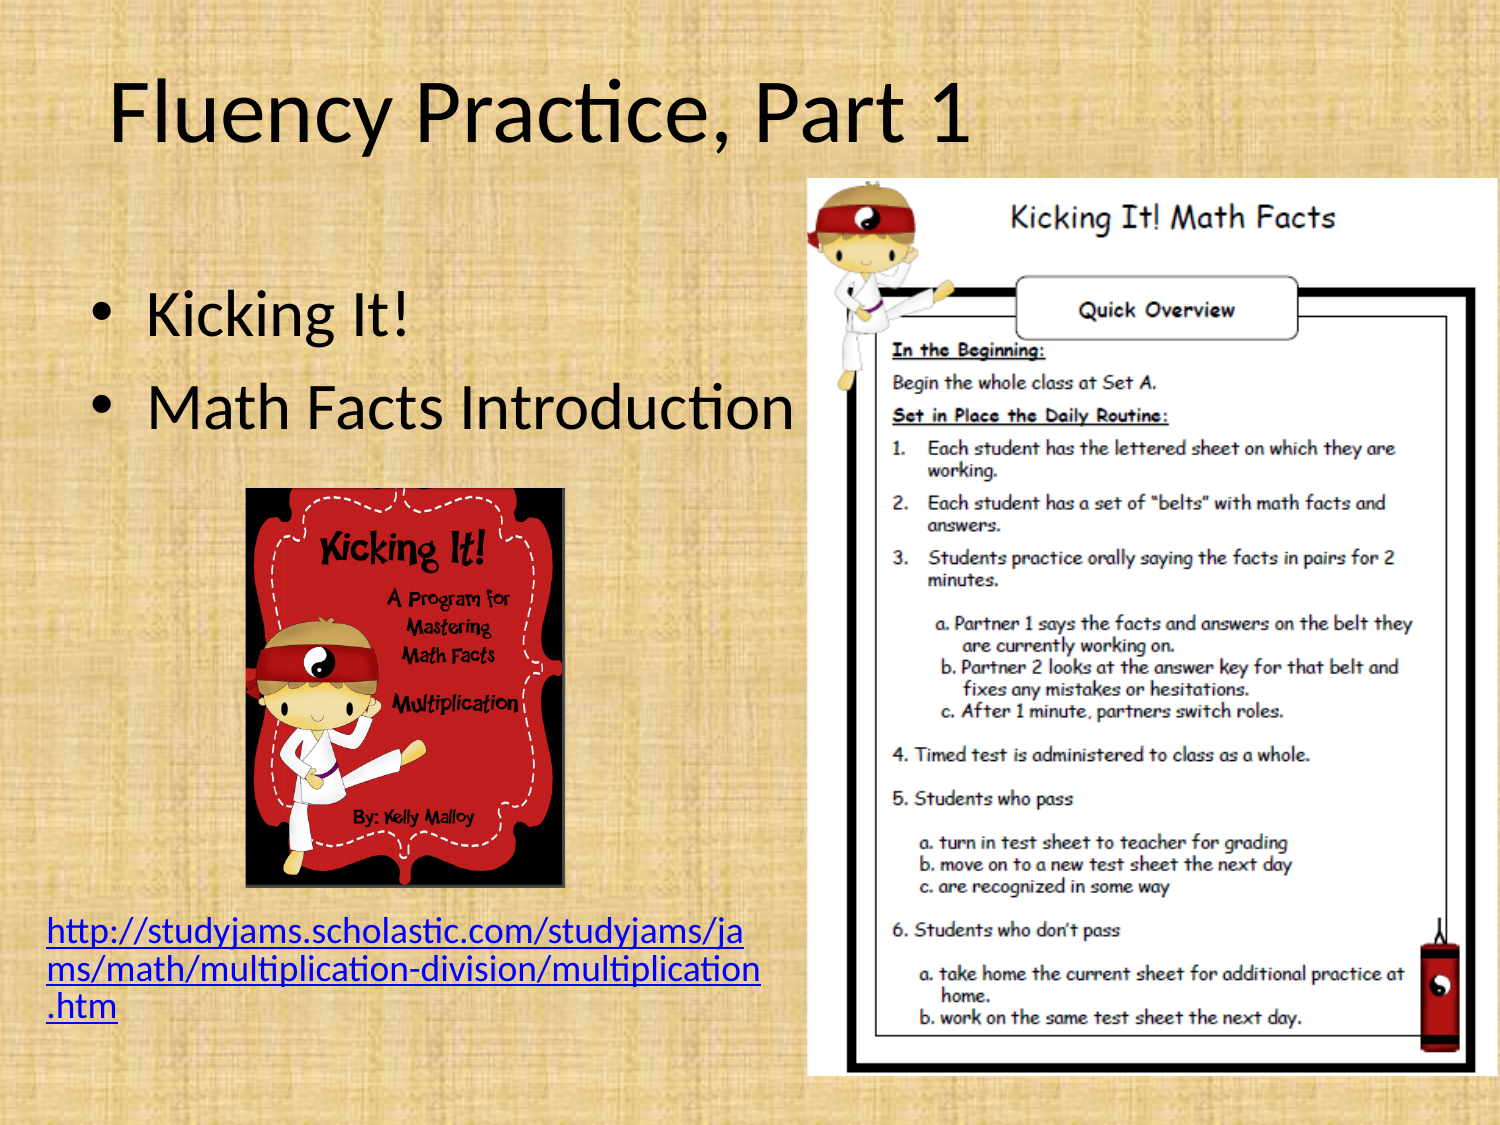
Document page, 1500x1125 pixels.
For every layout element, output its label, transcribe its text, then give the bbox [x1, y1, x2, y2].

list Kicking It! Math Facts Introduction [75, 262, 802, 1005]
text_box http://studyjams.scholastic.com/studyjams/jams/math/multiplication-division/multiplication.htm [31, 898, 779, 1004]
picture [0, 0, 1500, 1125]
title Fluency Practice, Part 1 [20, 12, 1063, 200]
